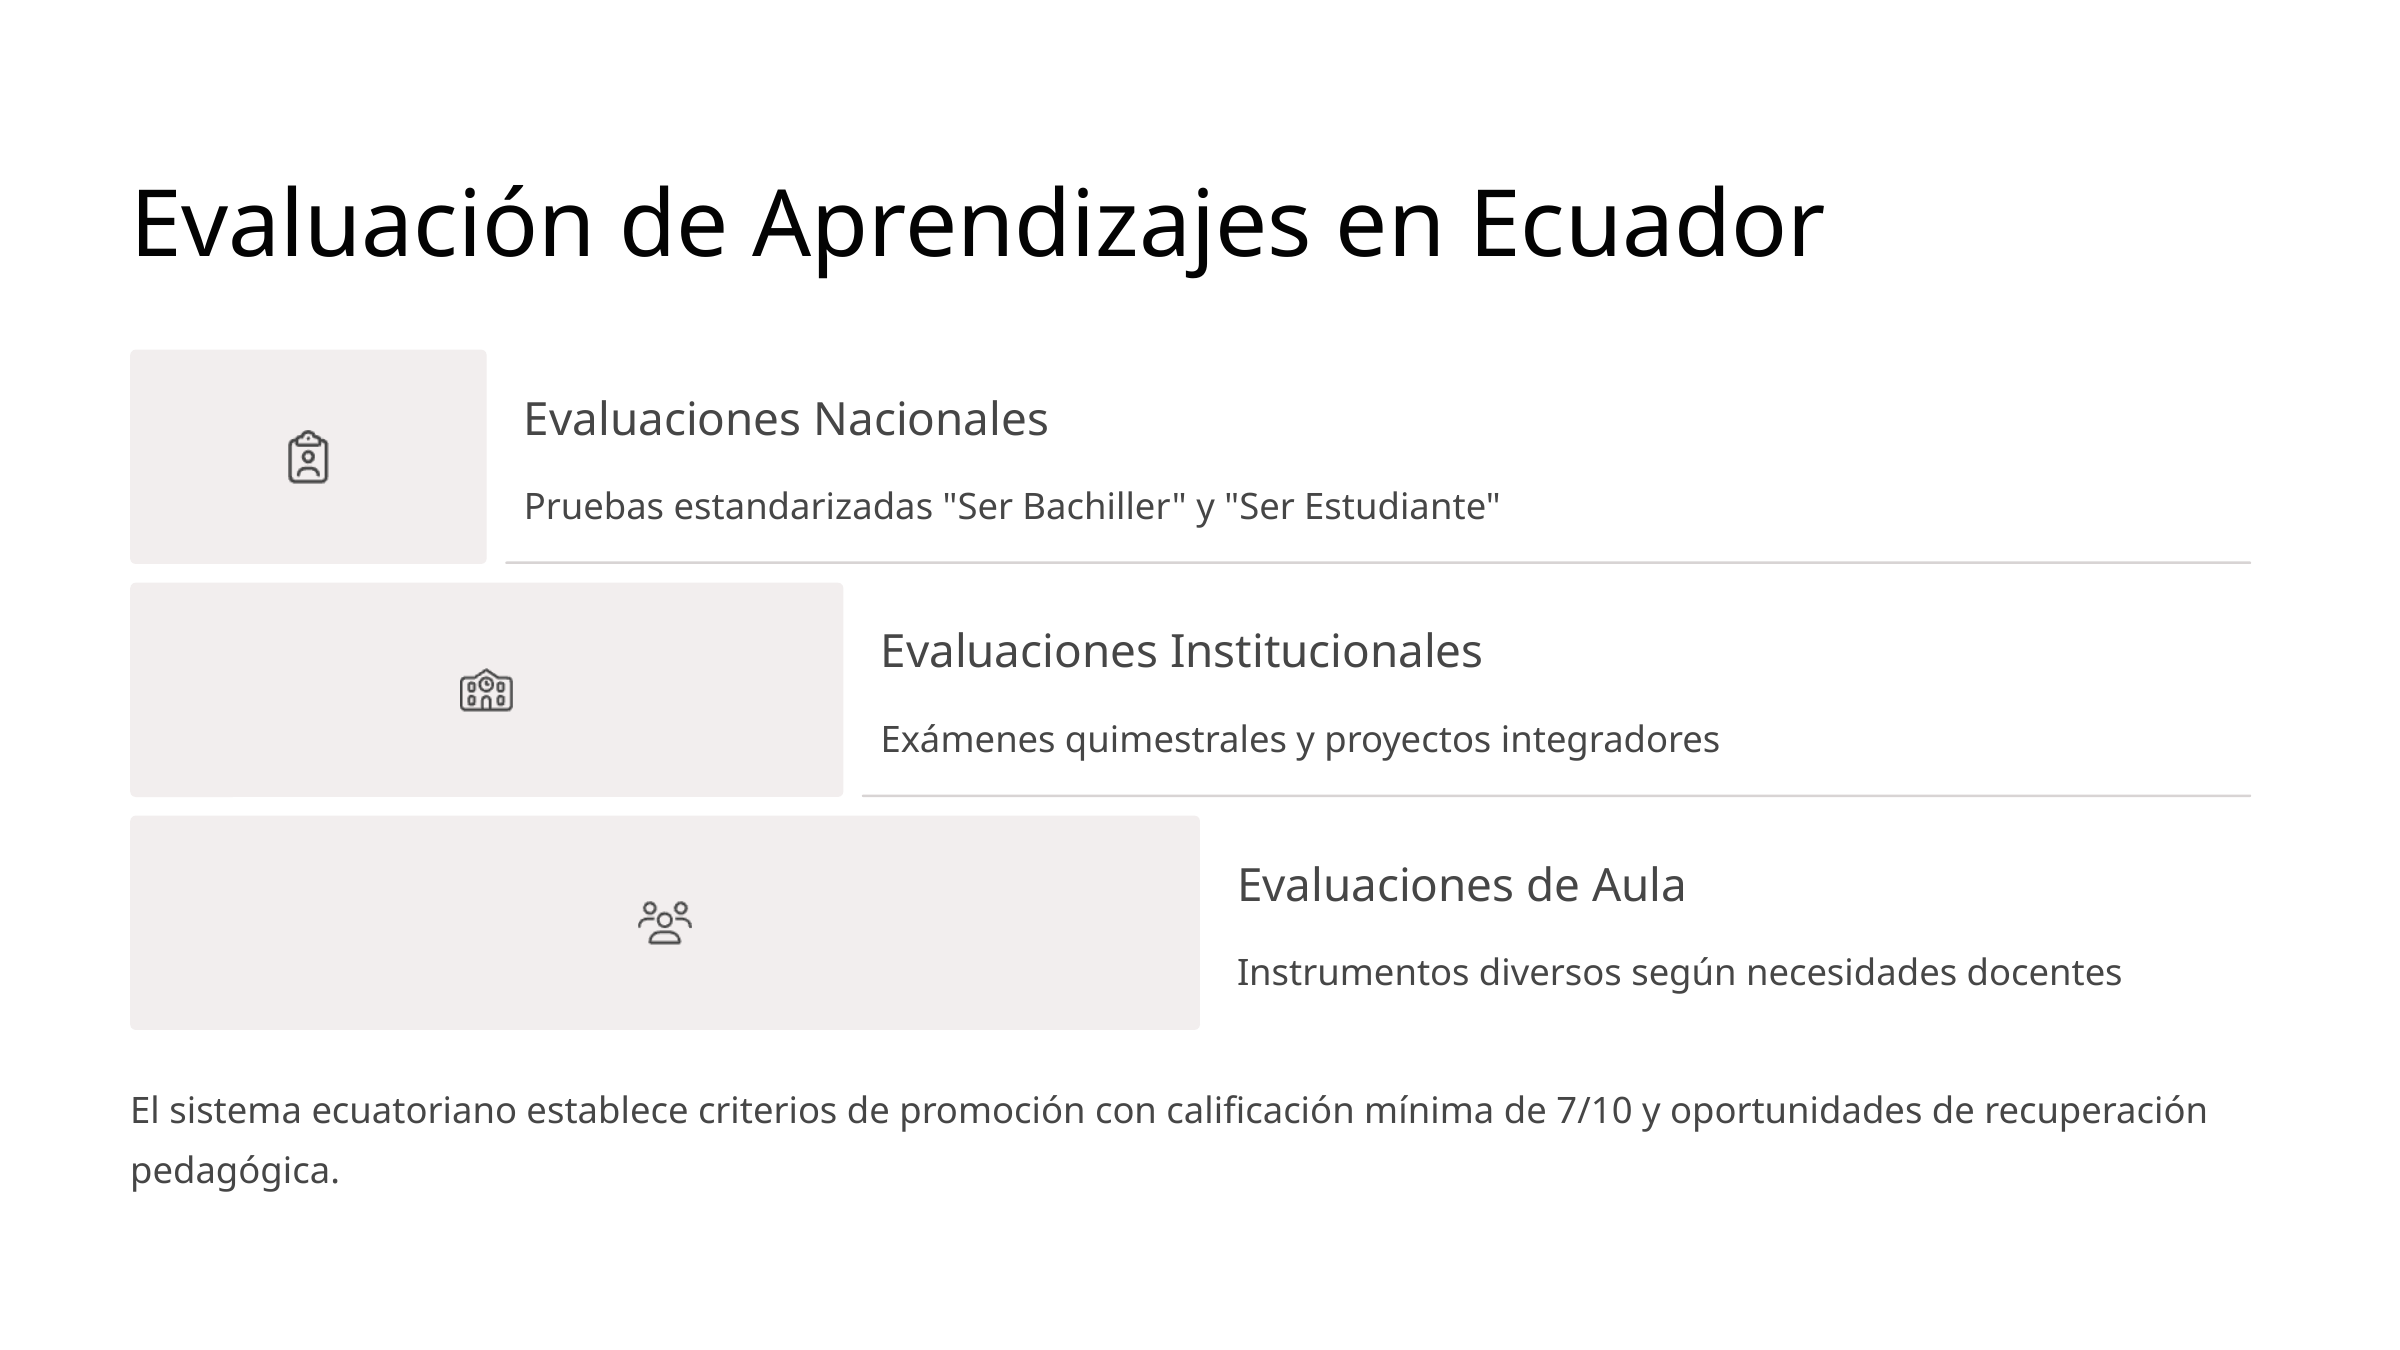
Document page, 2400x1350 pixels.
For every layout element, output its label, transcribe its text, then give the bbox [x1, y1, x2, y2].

picture [638, 890, 692, 956]
text_box Evaluación de Aprendizajes en Ecuador [130, 158, 1884, 276]
picture [460, 657, 513, 723]
text_box Instrumentos diversos según necesidades docentes [1237, 933, 2164, 993]
text_box Evaluaciones Nacionales [523, 386, 1075, 445]
text_box Pruebas estandarizadas "Ser Bachiller" y "Ser Estudiante" [523, 467, 1559, 527]
text_box [130, 815, 1201, 1030]
text_box [130, 582, 844, 798]
picture [282, 424, 335, 490]
text_box [861, 794, 2252, 798]
text_box [130, 349, 487, 564]
text_box Evaluaciones Institucionales [880, 619, 1515, 678]
text_box Exámenes quimestrales y proyectos integradores [880, 700, 1757, 760]
text_box El sistema ecuatoriano establece criterios de promoción con calificación mínima de 7/10 y oportunidades de recuperación pedagógica. [130, 1071, 2270, 1191]
text_box Evaluaciones de Aula [1237, 852, 1709, 911]
